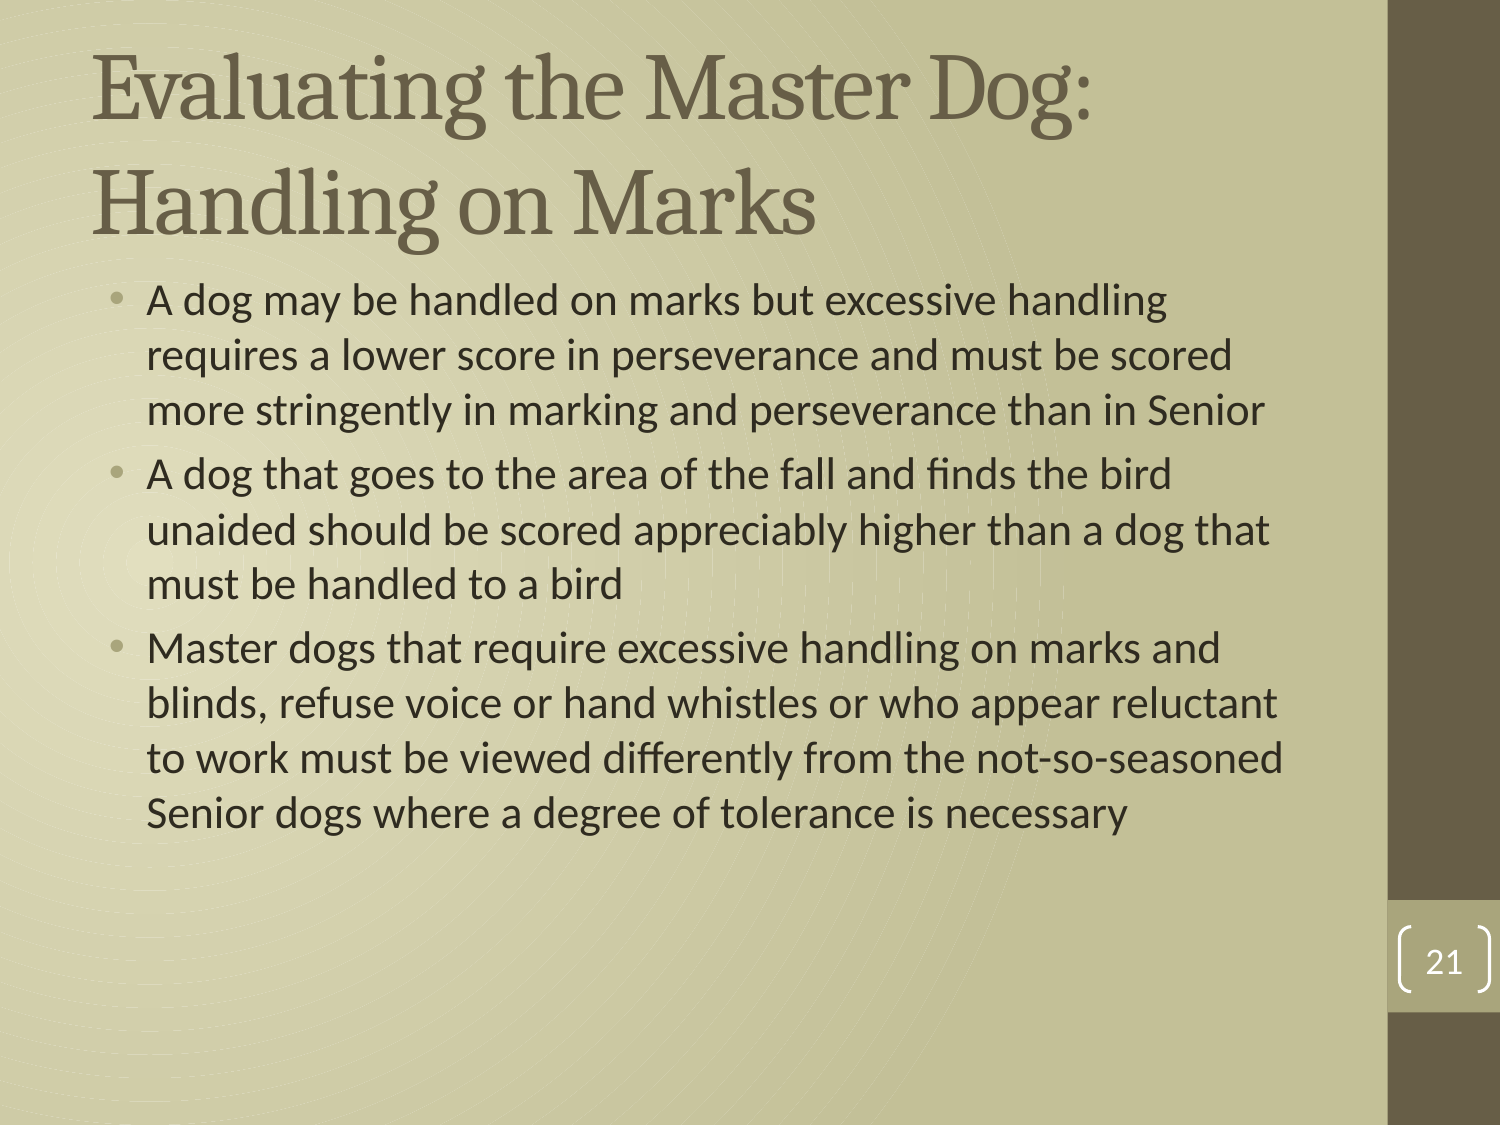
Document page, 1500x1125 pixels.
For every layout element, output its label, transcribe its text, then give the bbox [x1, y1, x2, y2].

list A dog may be handled on marks but excessive handling requires a lower score in perseverance and must be scored more stringently in marking and perseverance than in Senior A dog that goes to the area of the fall and finds the bird unaided should be scored appreciably higher than a dog that must be handled to a bird Master dogs that require excessive handling on marks and blinds, refuse voice or hand whistles or who appear reluctant to work must be viewed differently from the not-so-seasoned Senior dogs where a degree of tolerance is necessary [75, 262, 1325, 1050]
slide_number 21 [1397, 925, 1492, 994]
title Evaluating the Master Dog: Handling on Marks [75, 45, 1325, 233]
